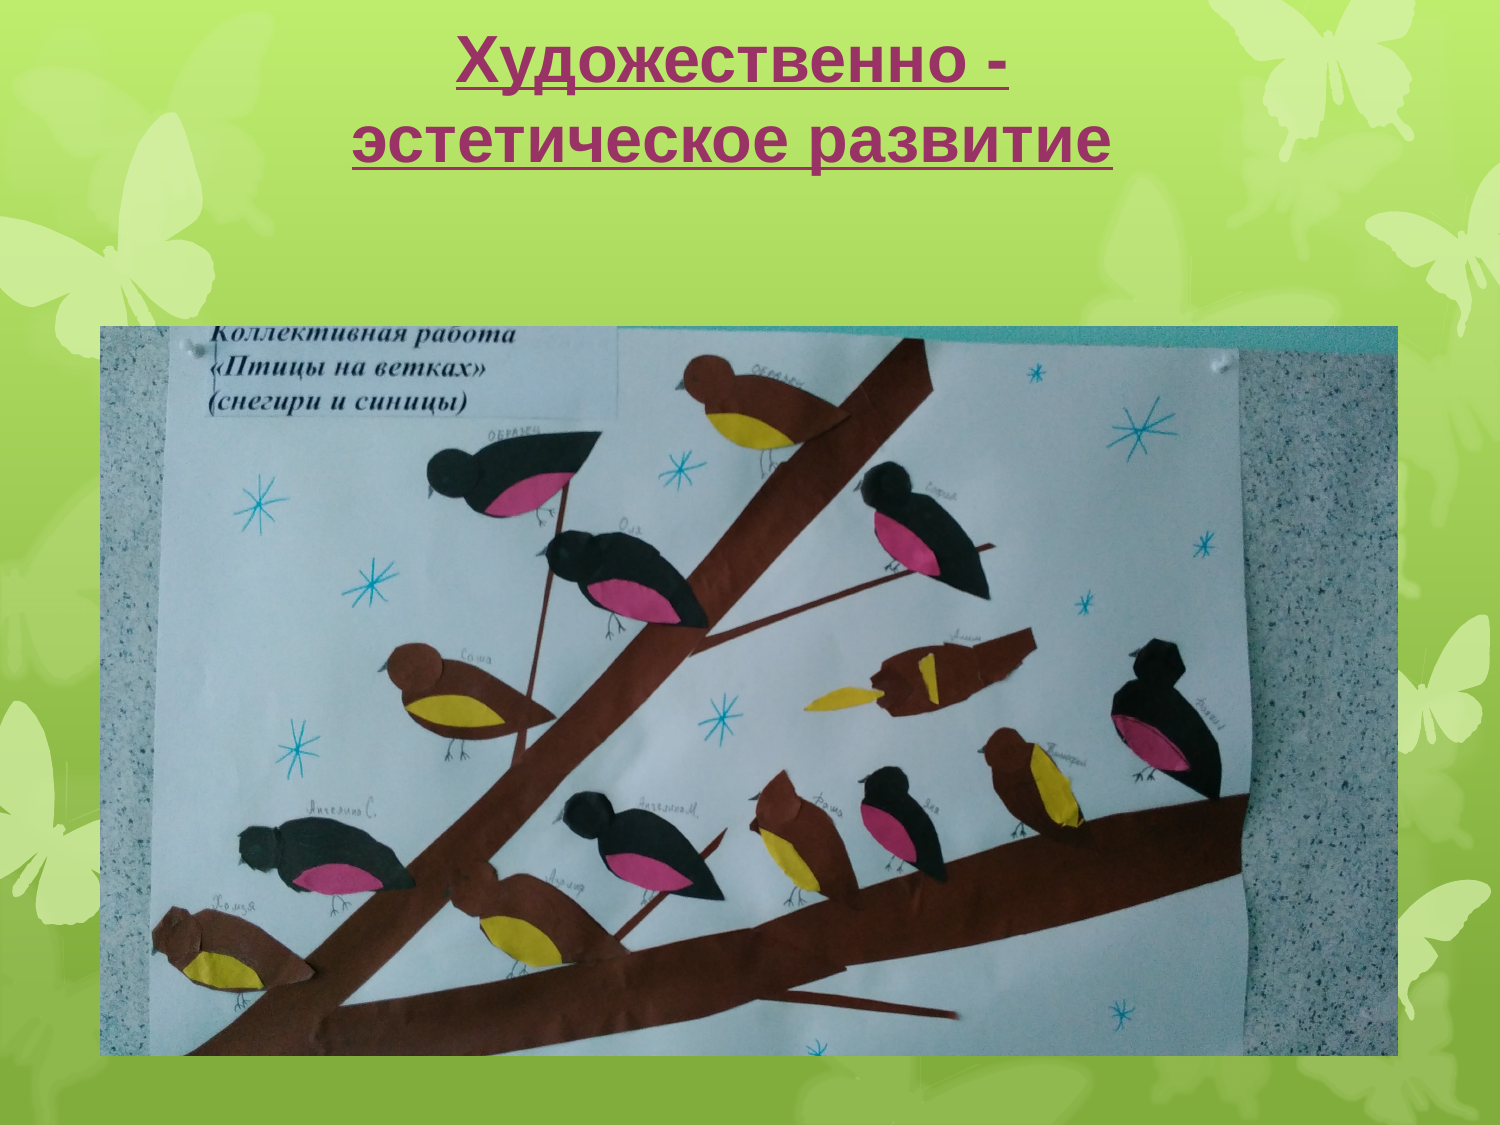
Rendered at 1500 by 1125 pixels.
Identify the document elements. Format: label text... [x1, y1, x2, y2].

picture [99, 325, 1398, 1057]
title Художественно - эстетическое развитие [312, 30, 1152, 162]
